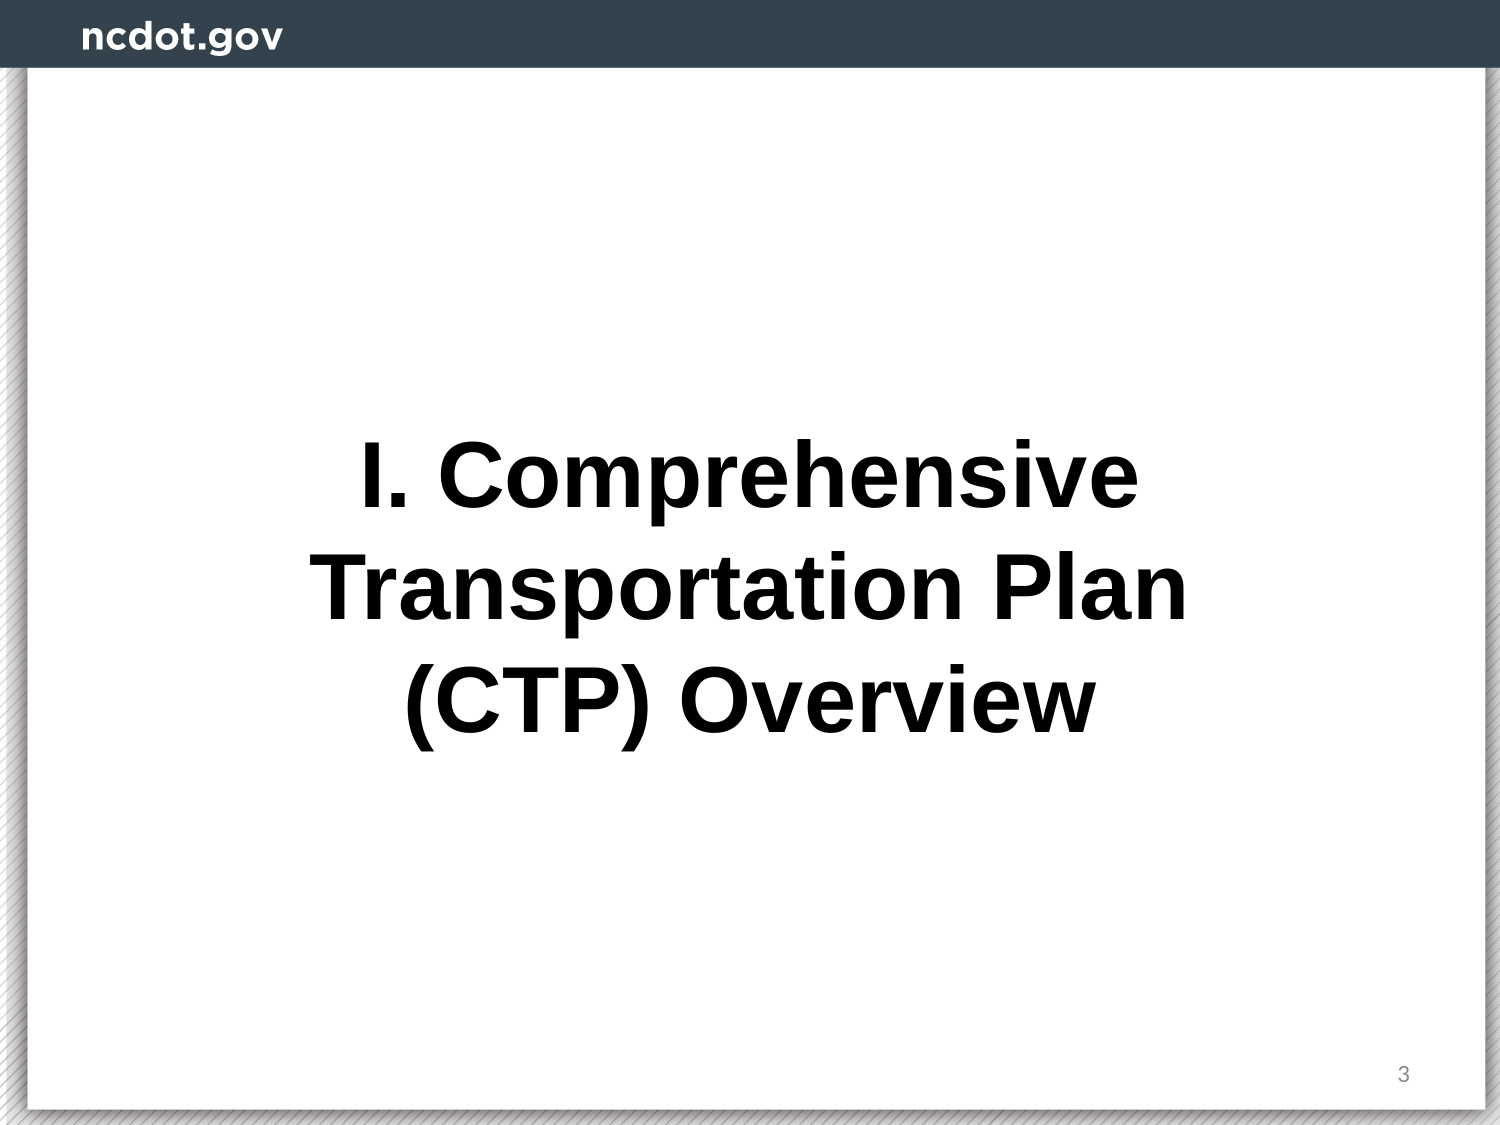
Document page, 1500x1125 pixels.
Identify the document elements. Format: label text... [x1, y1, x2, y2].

picture [0, 0, 1500, 1125]
title I. Comprehensive Transportation Plan (CTP) Overview [187, 366, 1313, 759]
slide_number 3 [1074, 1042, 1425, 1103]
